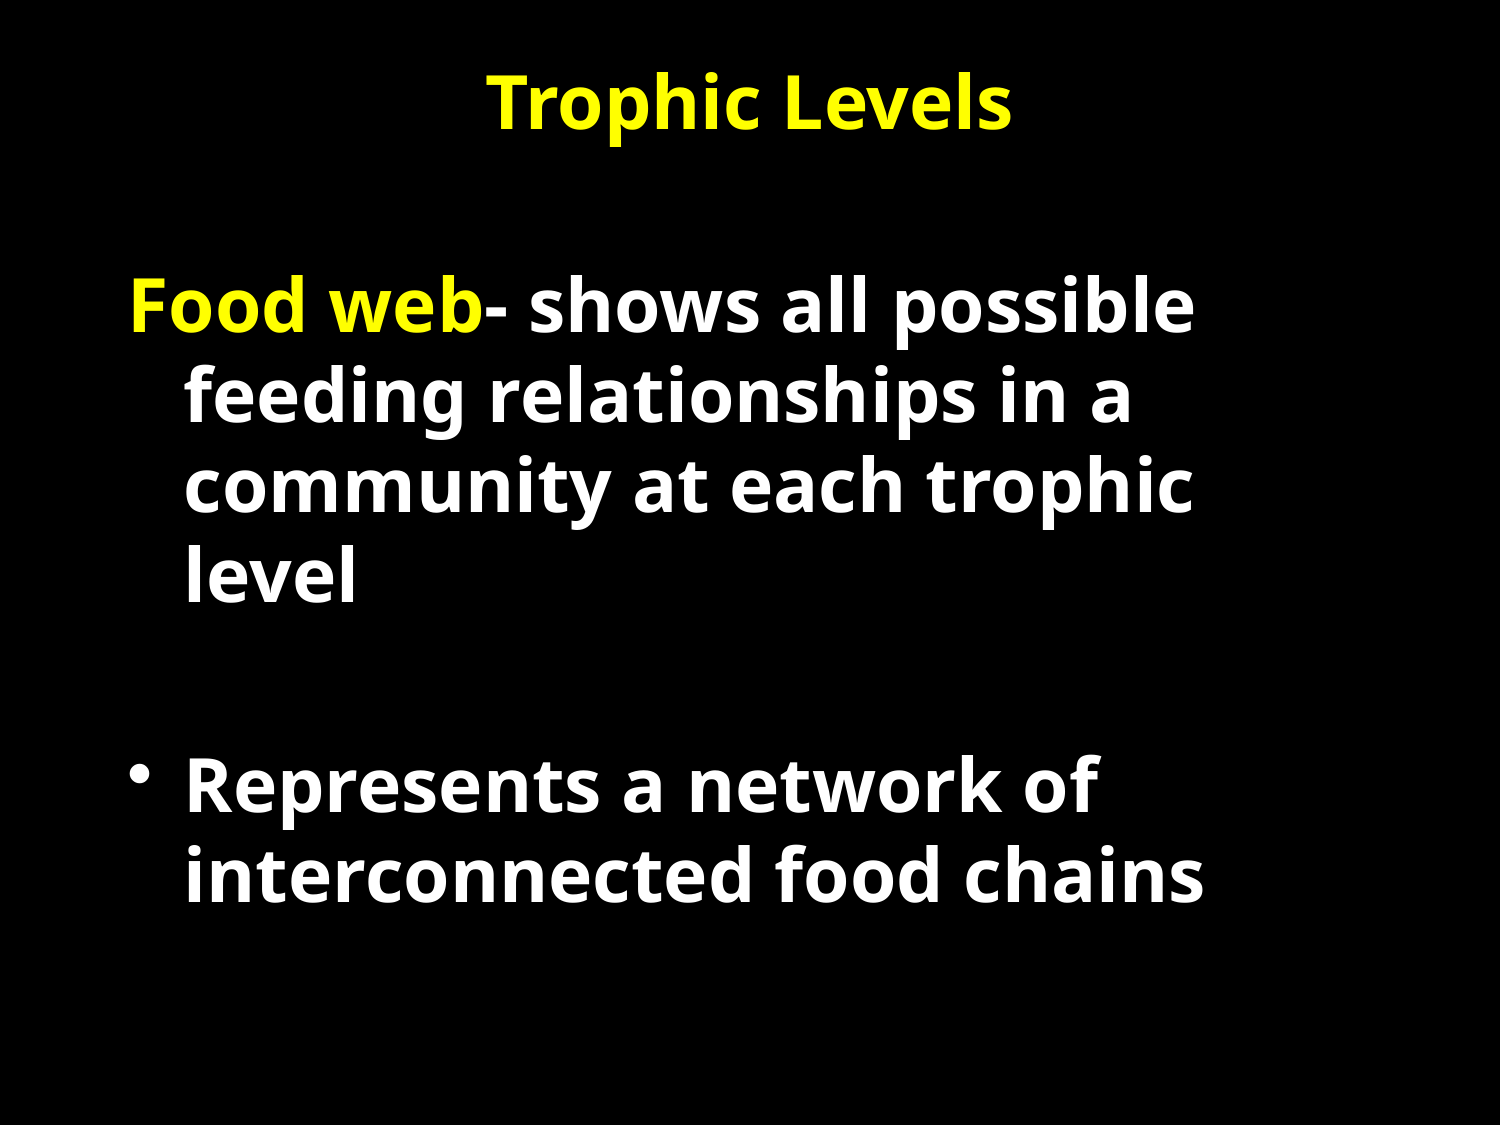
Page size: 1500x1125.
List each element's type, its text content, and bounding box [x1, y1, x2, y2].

list Food web- shows all possible feeding relationships in a community at each trophic level Represents a network of interconnected food chains [112, 249, 1388, 900]
title Trophic Levels [112, 24, 1388, 175]
